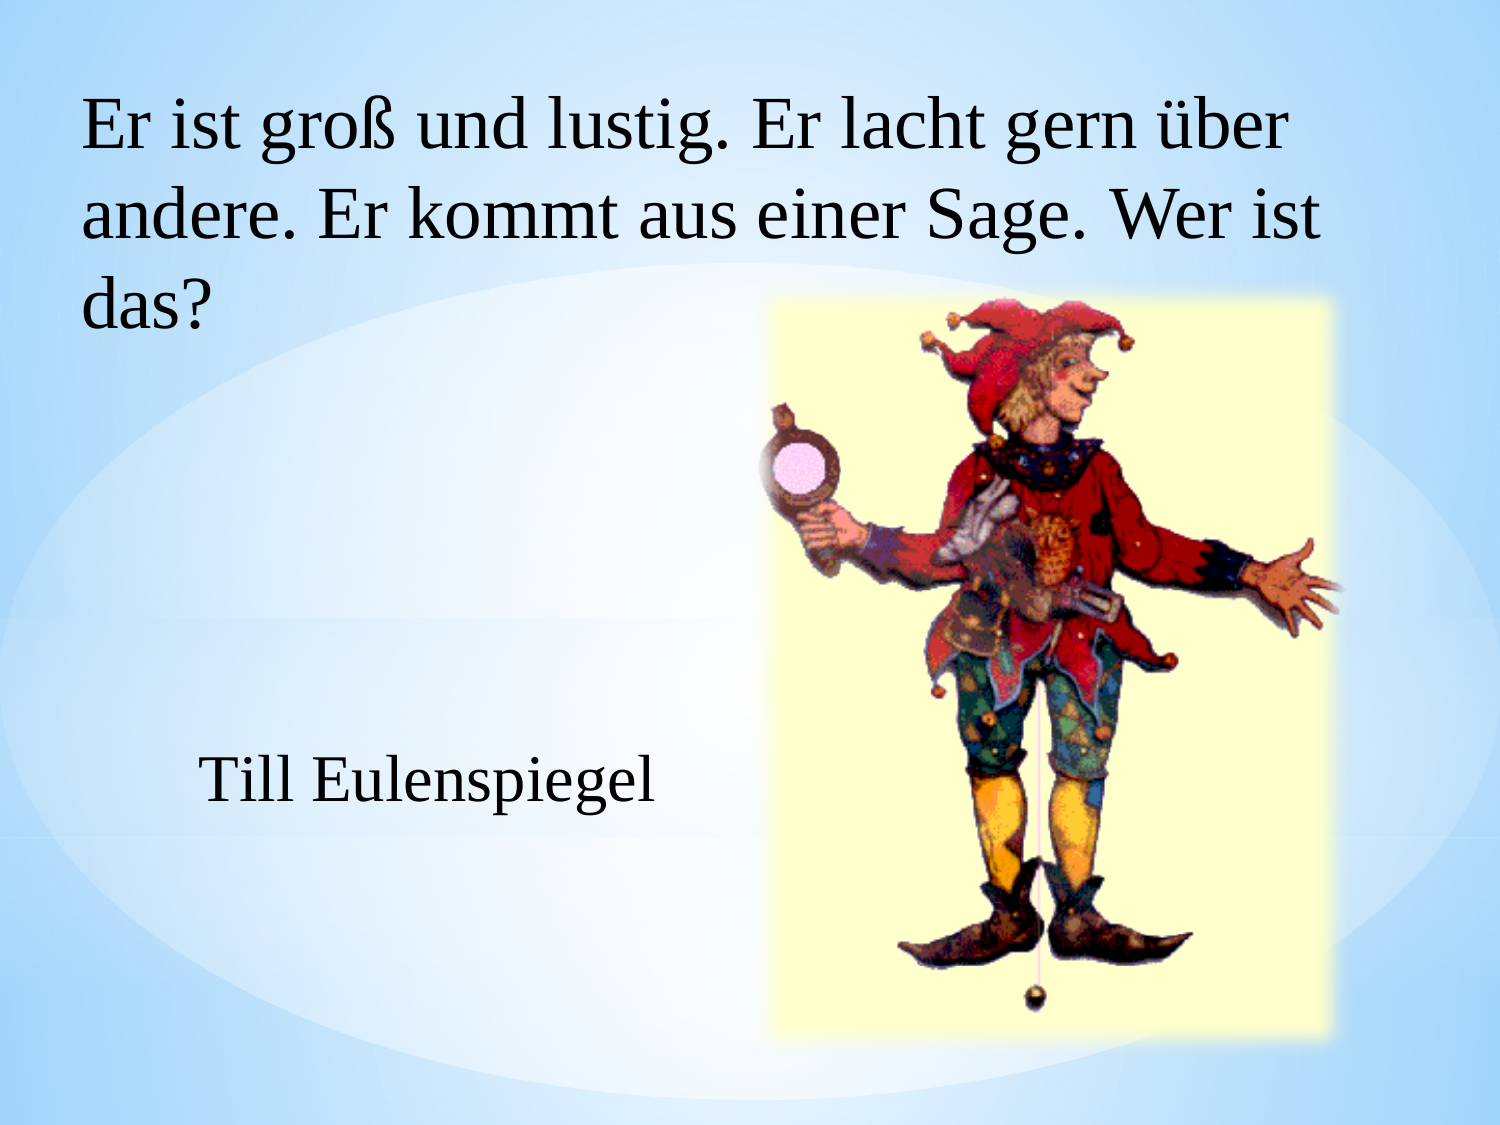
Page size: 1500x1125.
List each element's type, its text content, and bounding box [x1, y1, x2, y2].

list Er ist groß und lustig. Er lacht gern über andere. Er kommt aus einer Sage. Wer ist das? [58, 66, 1442, 637]
text_box Till Eulenspiegel [183, 727, 672, 823]
picture [749, 278, 1351, 1059]
